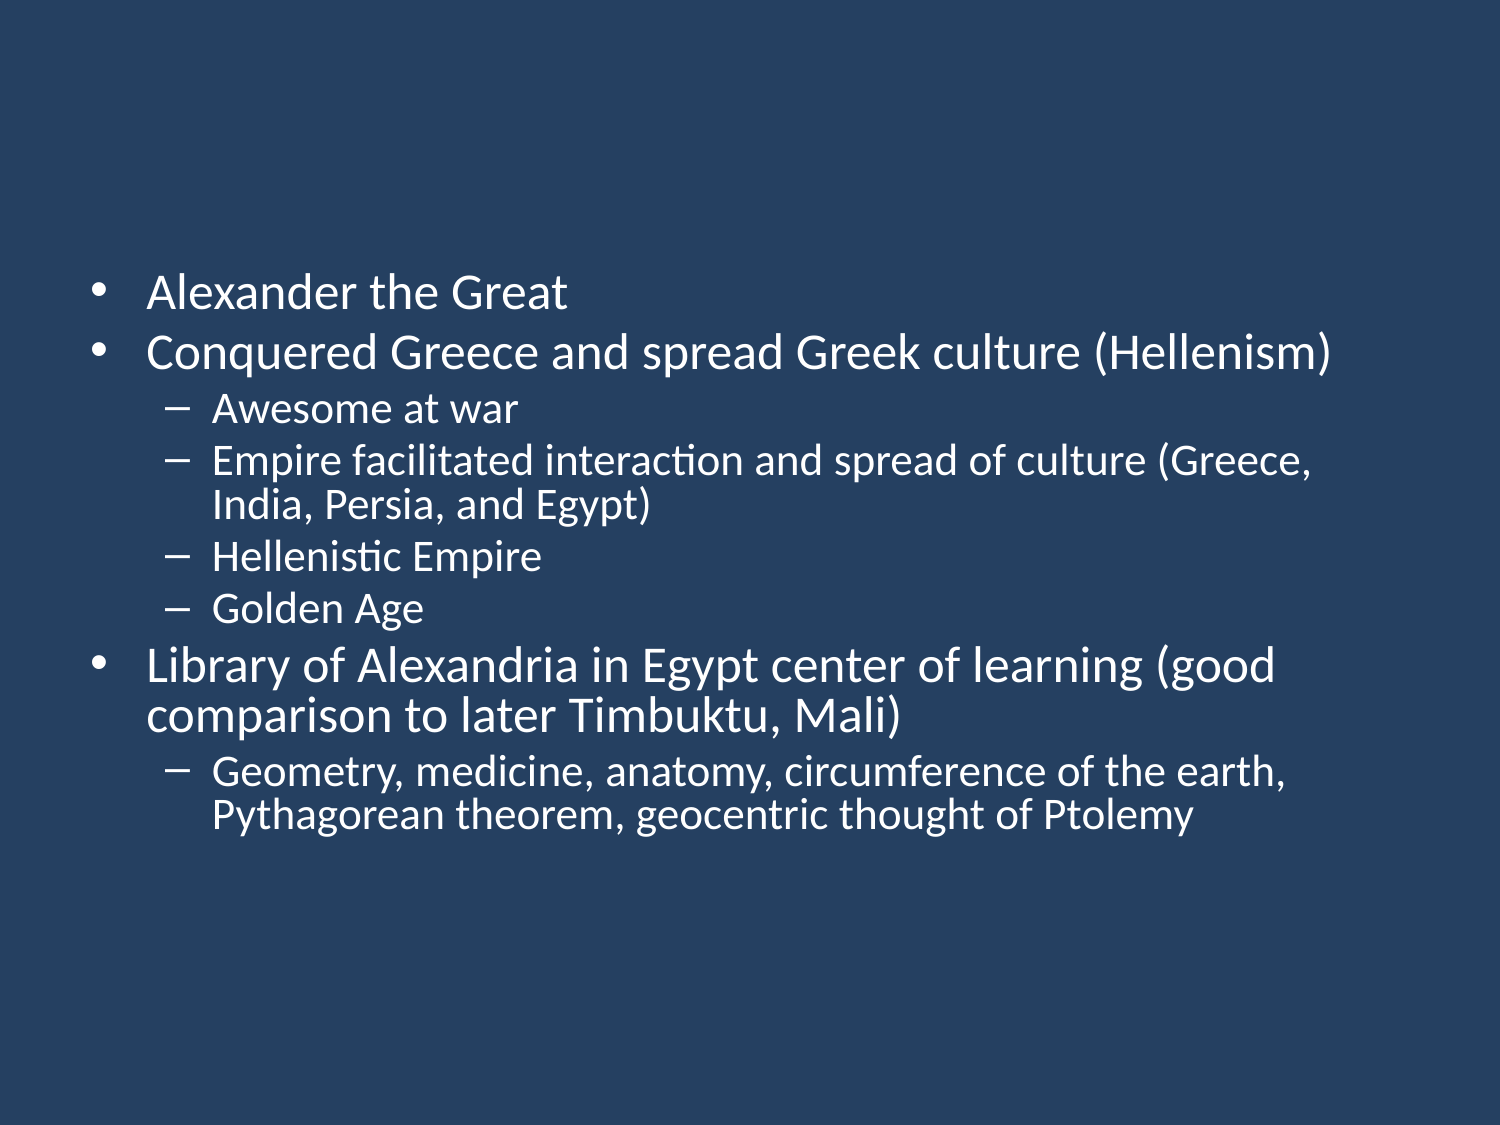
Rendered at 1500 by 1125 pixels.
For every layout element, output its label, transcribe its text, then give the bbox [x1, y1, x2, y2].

list Alexander the Great Conquered Greece and spread Greek culture (Hellenism) Awesome at war Empire facilitated interaction and spread of culture (Greece, India, Persia, and Egypt) Hellenistic Empire Golden Age Library of Alexandria in Egypt center of learning (good comparison to later Timbuktu, Mali) Geometry, medicine, anatomy, circumference of the earth, Pythagorean theorem, geocentric thought of Ptolemy [75, 262, 1425, 1005]
